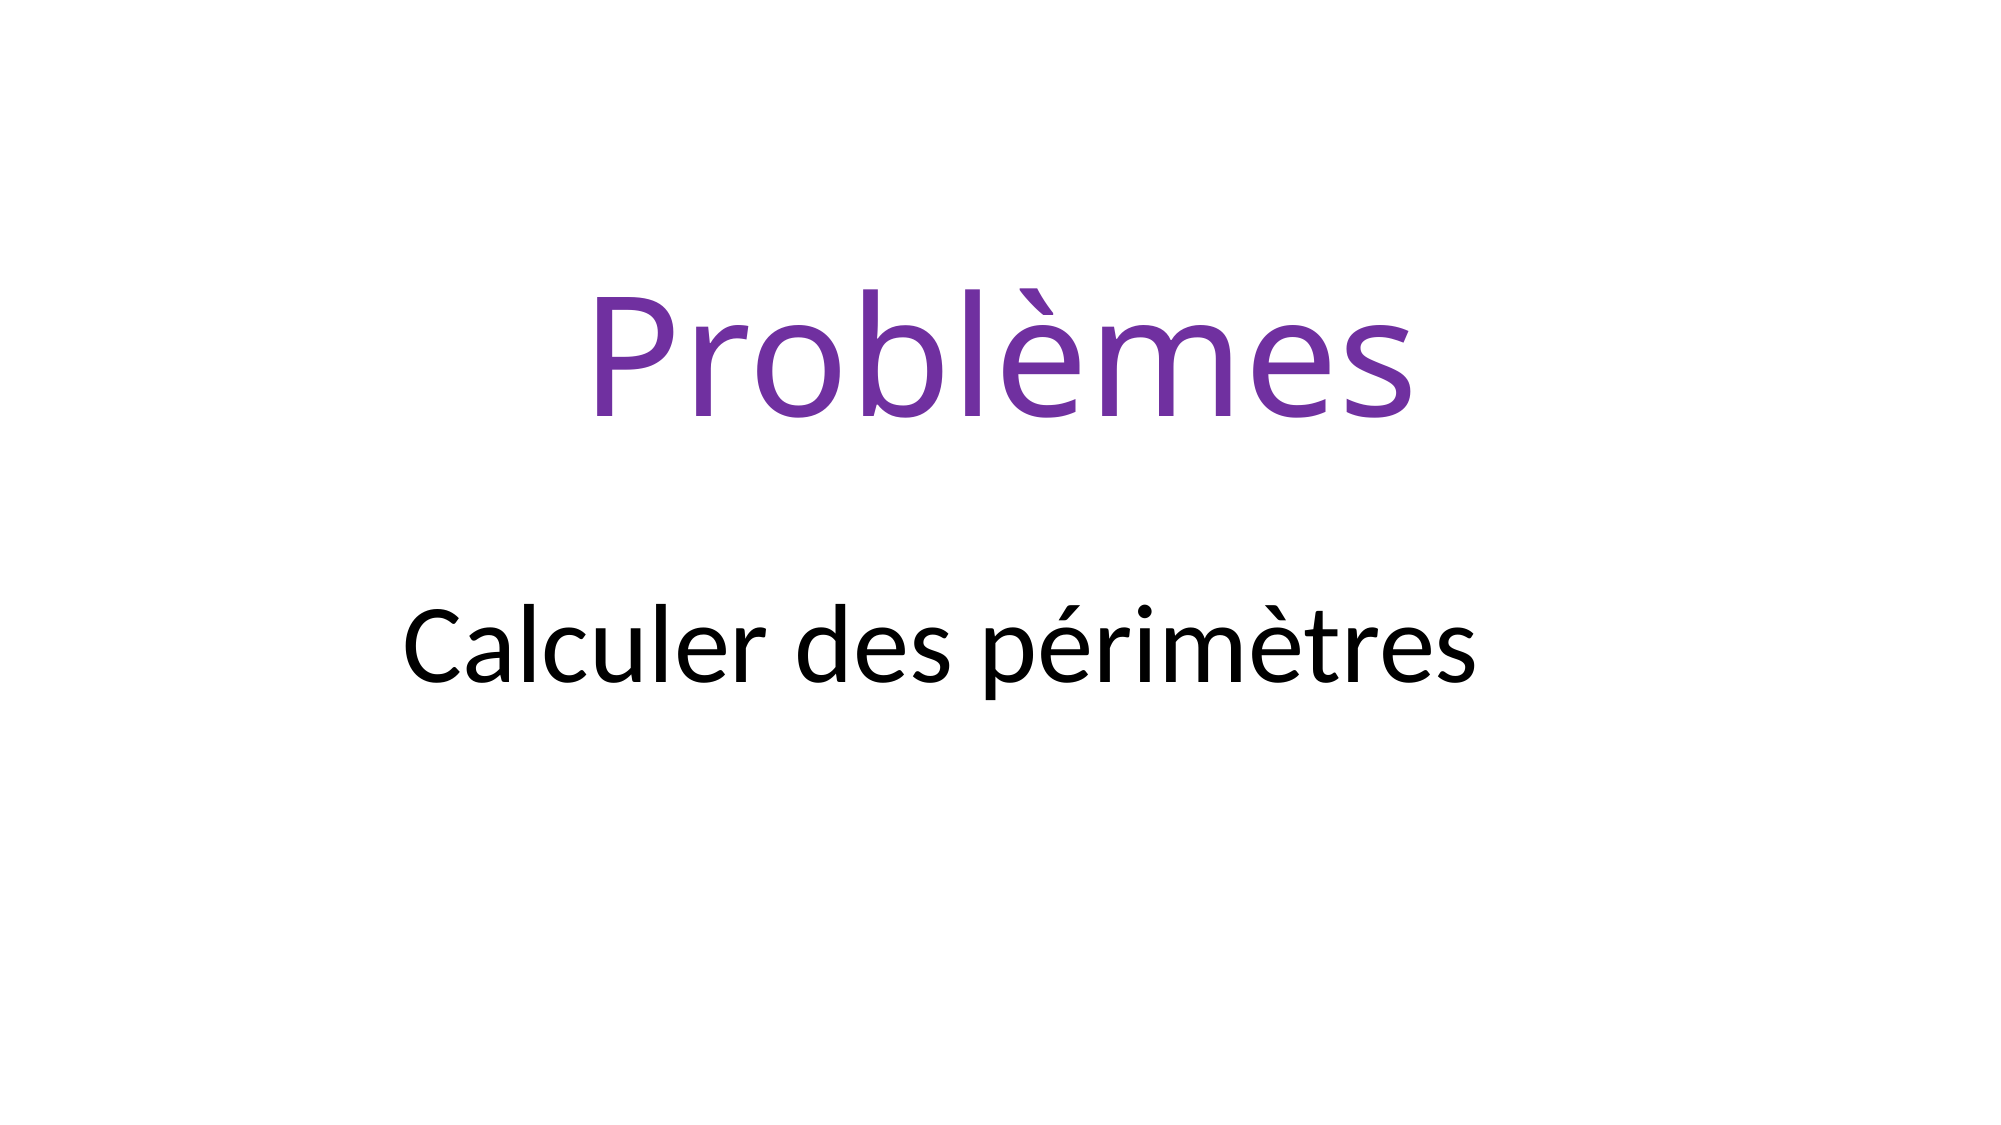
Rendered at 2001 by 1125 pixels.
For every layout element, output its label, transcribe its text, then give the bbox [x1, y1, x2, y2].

text_box Calculer des périmètres [288, 562, 1595, 713]
title Problèmes [250, 68, 1750, 460]
